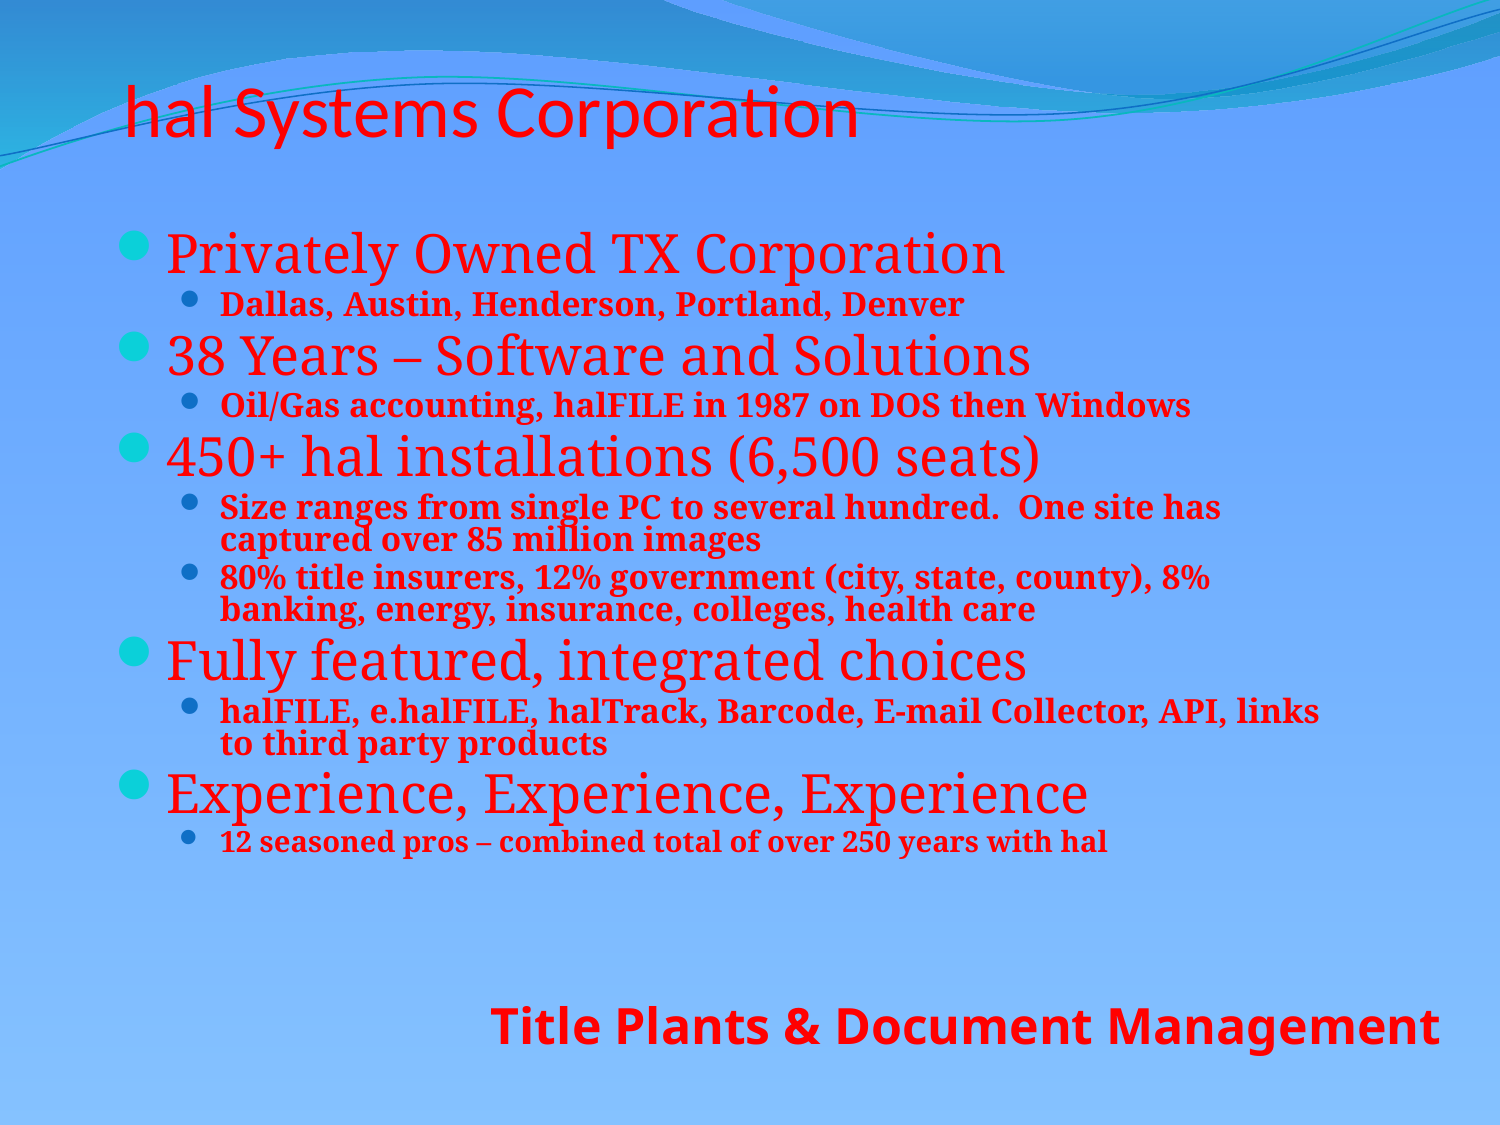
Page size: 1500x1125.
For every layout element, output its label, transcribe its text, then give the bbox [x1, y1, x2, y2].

list Privately Owned TX Corporation Dallas, Austin, Henderson, Portland, Denver 38 Years – Software and Solutions Oil/Gas accounting, halFILE in 1987 on DOS then Windows 450+ hal installations (6,500 seats) Size ranges from single PC to several hundred. One site has captured over 85 million images 80% title insurers, 12% government (city, state, county), 8% banking, energy, insurance, colleges, health care Fully featured, integrated choices halFILE, e.halFILE, halTrack, Barcode, E-mail Collector, API, links to third party products Experience, Experience, Experience 12 seasoned pros – combined total of over 250 years with hal [99, 224, 1375, 950]
text_box Title Plants & Document Management [476, 987, 1457, 1063]
title hal Systems Corporation [123, 45, 1357, 153]
